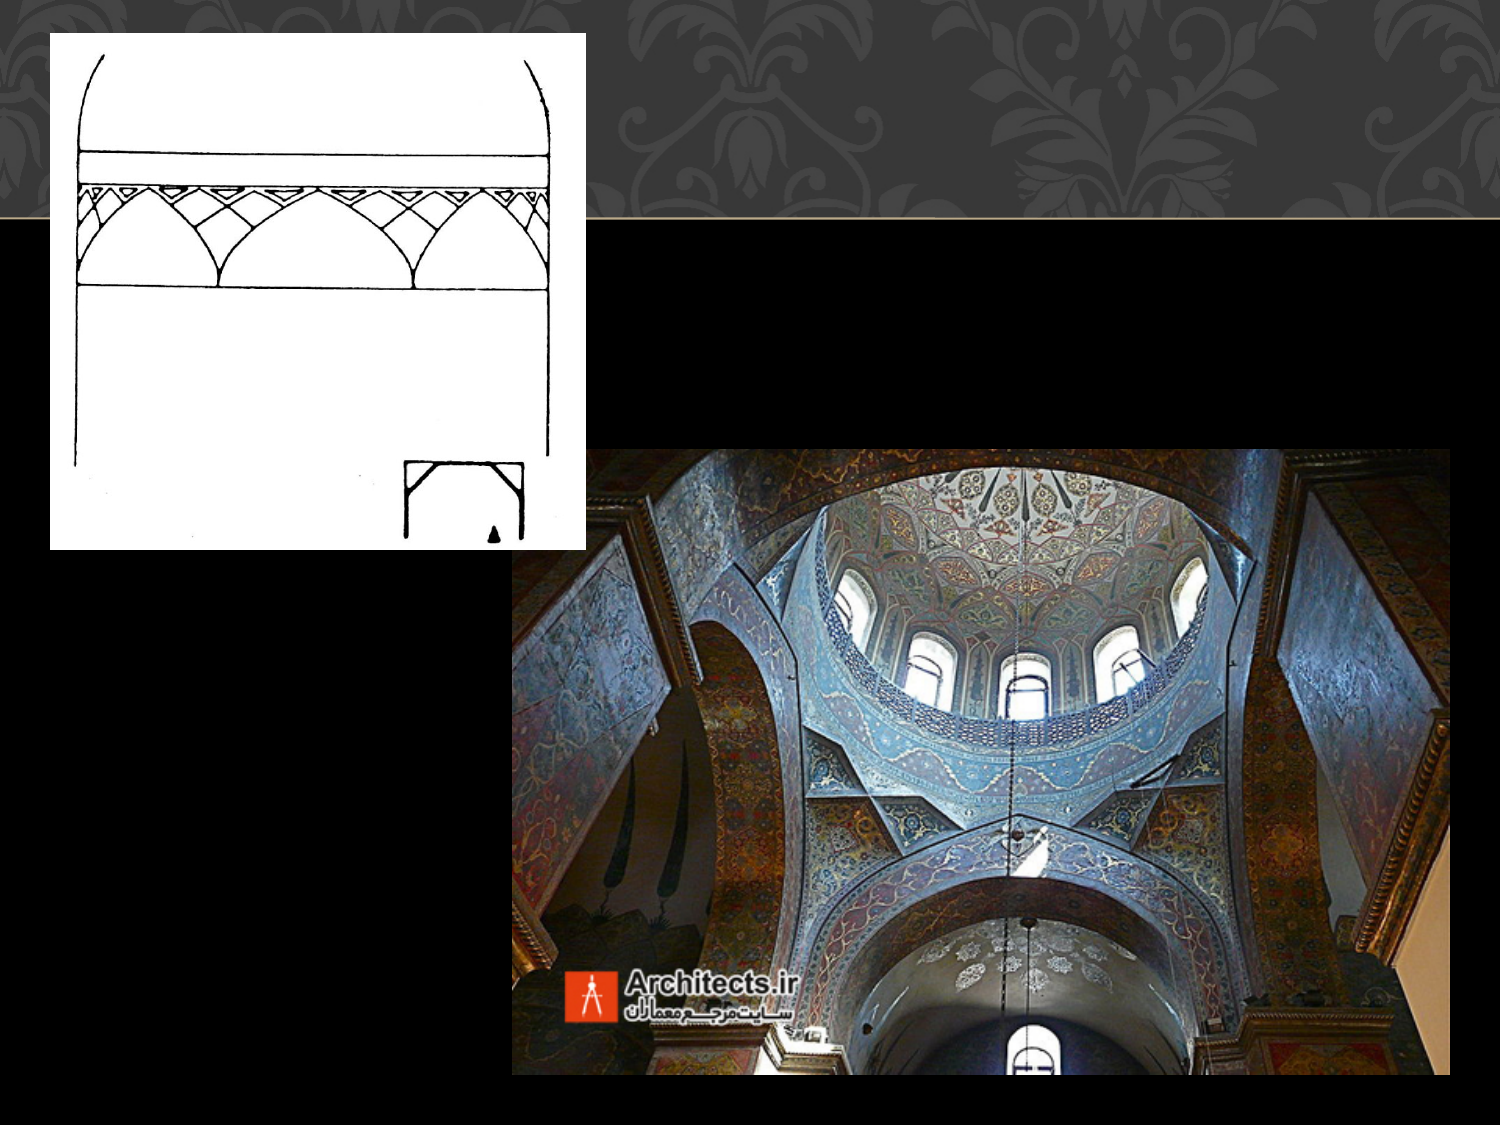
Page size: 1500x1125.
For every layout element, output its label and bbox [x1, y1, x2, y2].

picture [49, 33, 1451, 1076]
